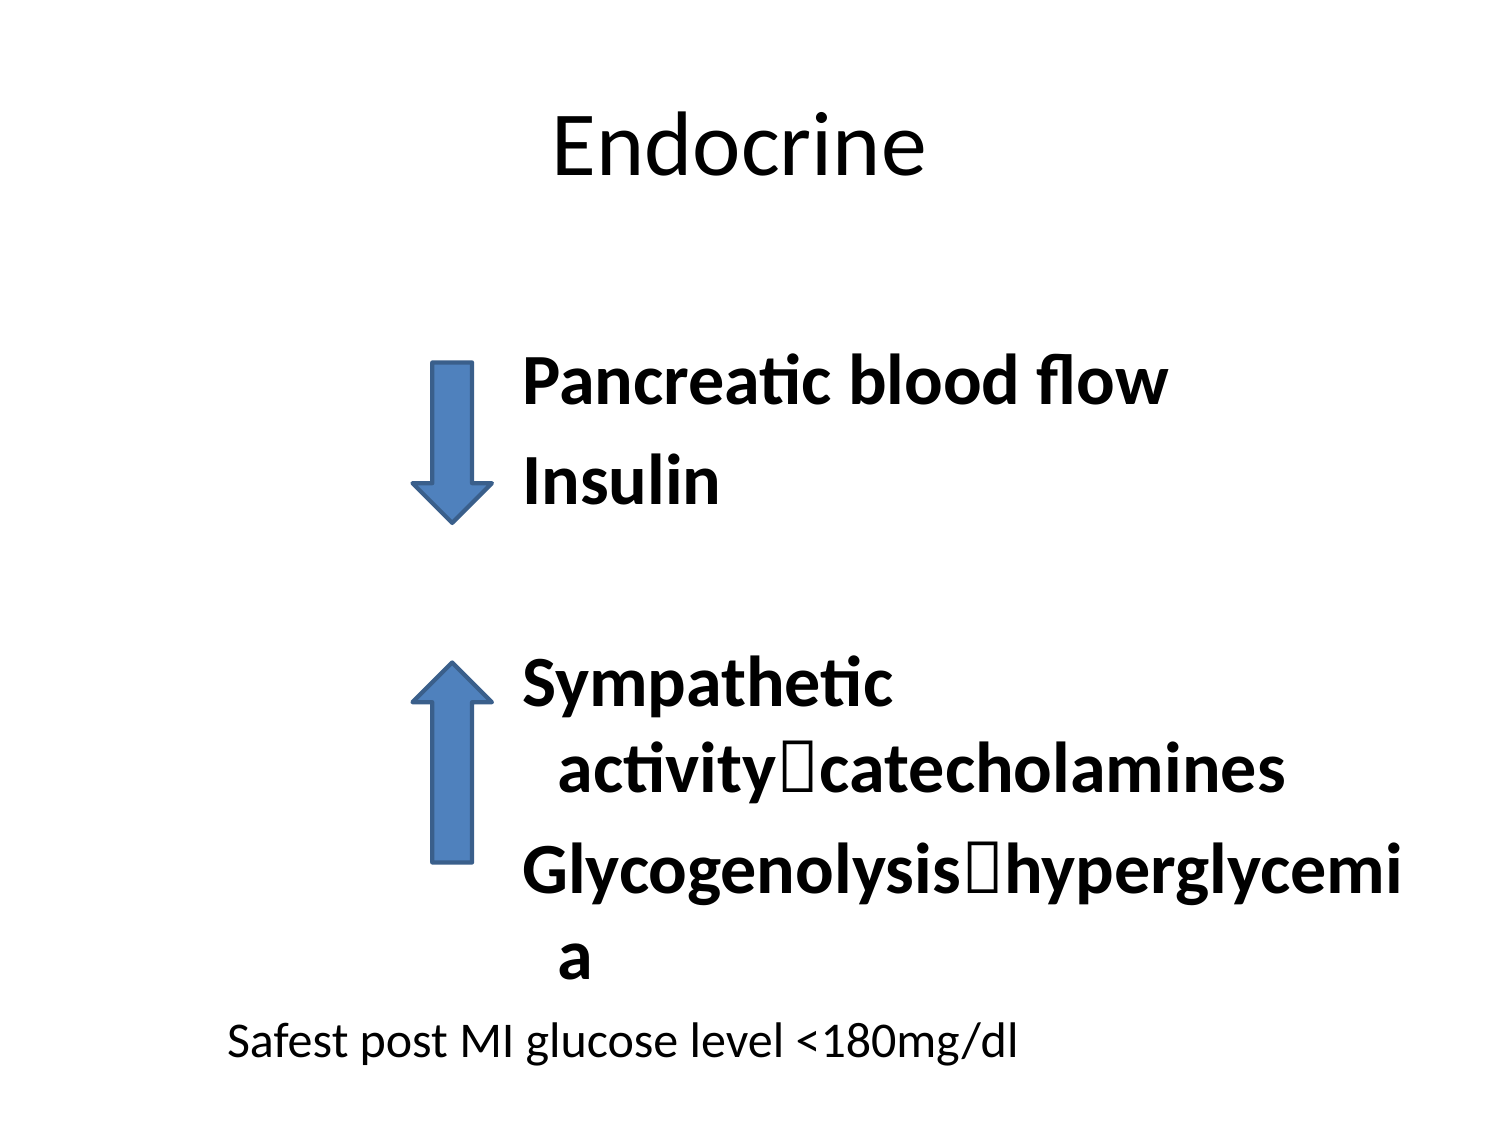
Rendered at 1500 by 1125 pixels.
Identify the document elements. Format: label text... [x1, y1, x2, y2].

text_box [410, 360, 494, 526]
title Endocrine [75, 45, 1425, 233]
list Pancreatic blood flow Insulin Sympathetic activitycatecholamines Glycogenolysishyperglycemia [75, 262, 1425, 1005]
text_box Safest post MI glucose level <180mg/dl [212, 999, 1350, 1075]
text_box [410, 660, 494, 865]
